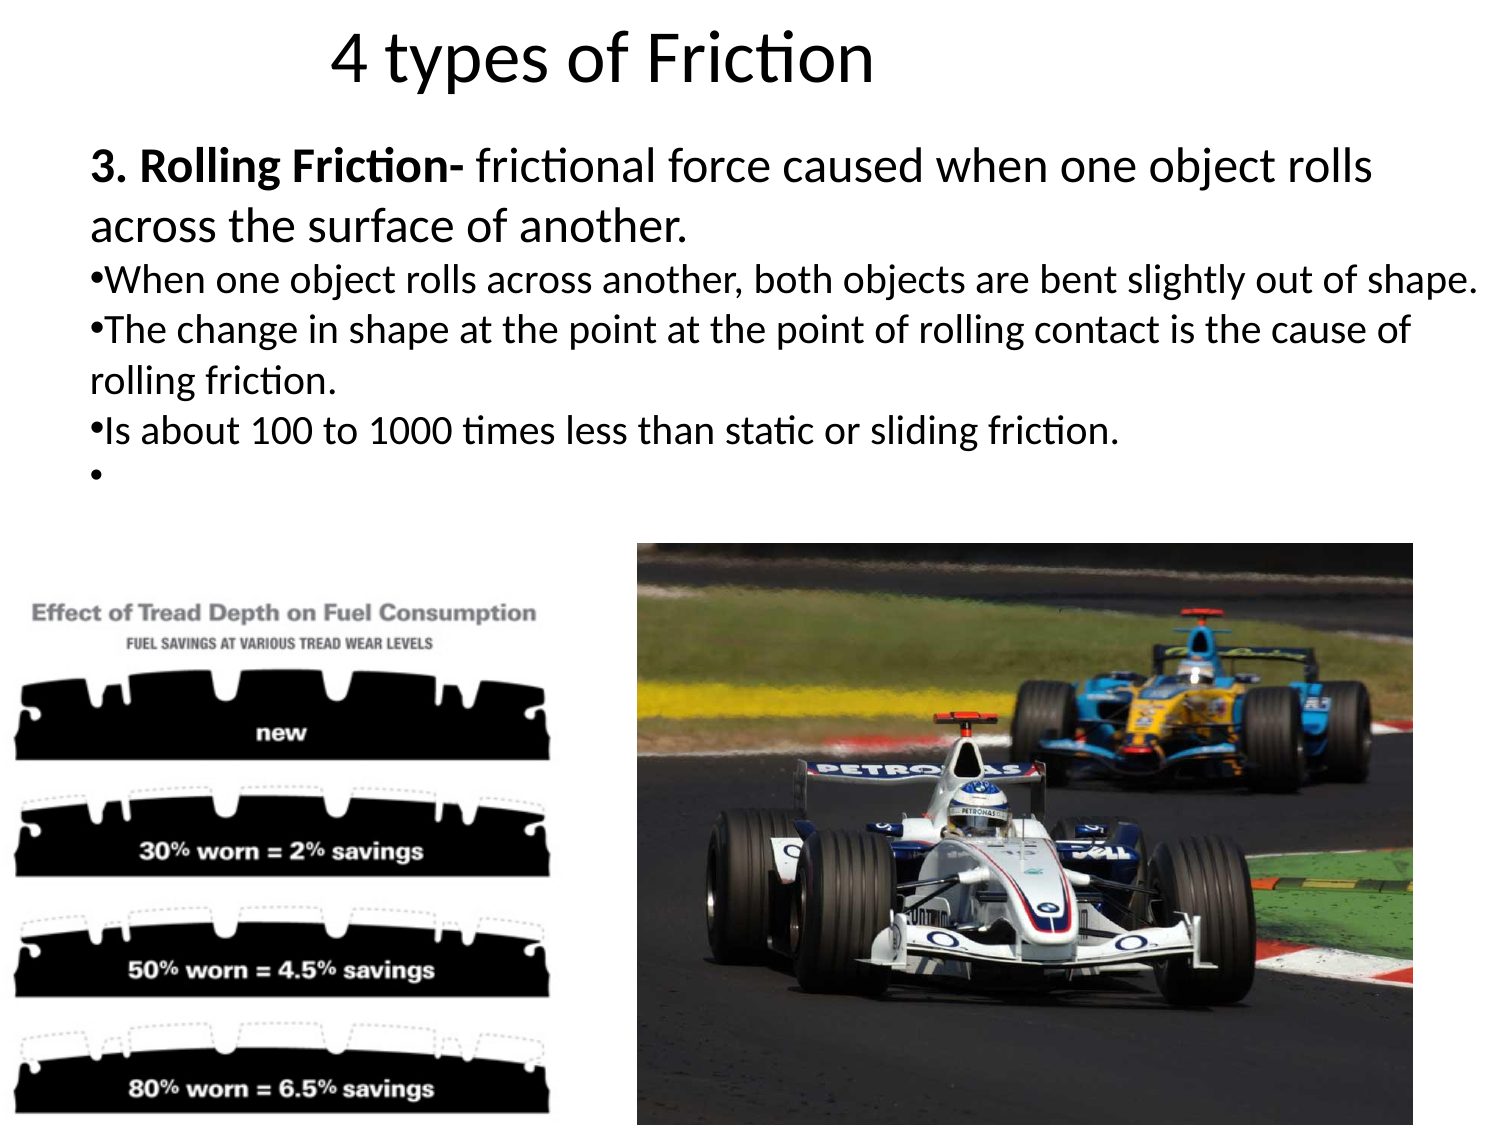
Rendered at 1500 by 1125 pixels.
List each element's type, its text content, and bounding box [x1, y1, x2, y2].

text_box 4 types of Friction [315, 0, 892, 105]
picture [0, 593, 575, 1125]
picture [637, 543, 1413, 1125]
text_box 3. Rolling Friction- frictional force caused when one object rolls across the surface of another. When one object rolls across another, both objects are bent slightly out of shape. The change in shape at the point at the point of rolling contact is the cause of rolling friction. Is about 100 to 1000 times less than static or sliding friction. [74, 124, 1500, 505]
